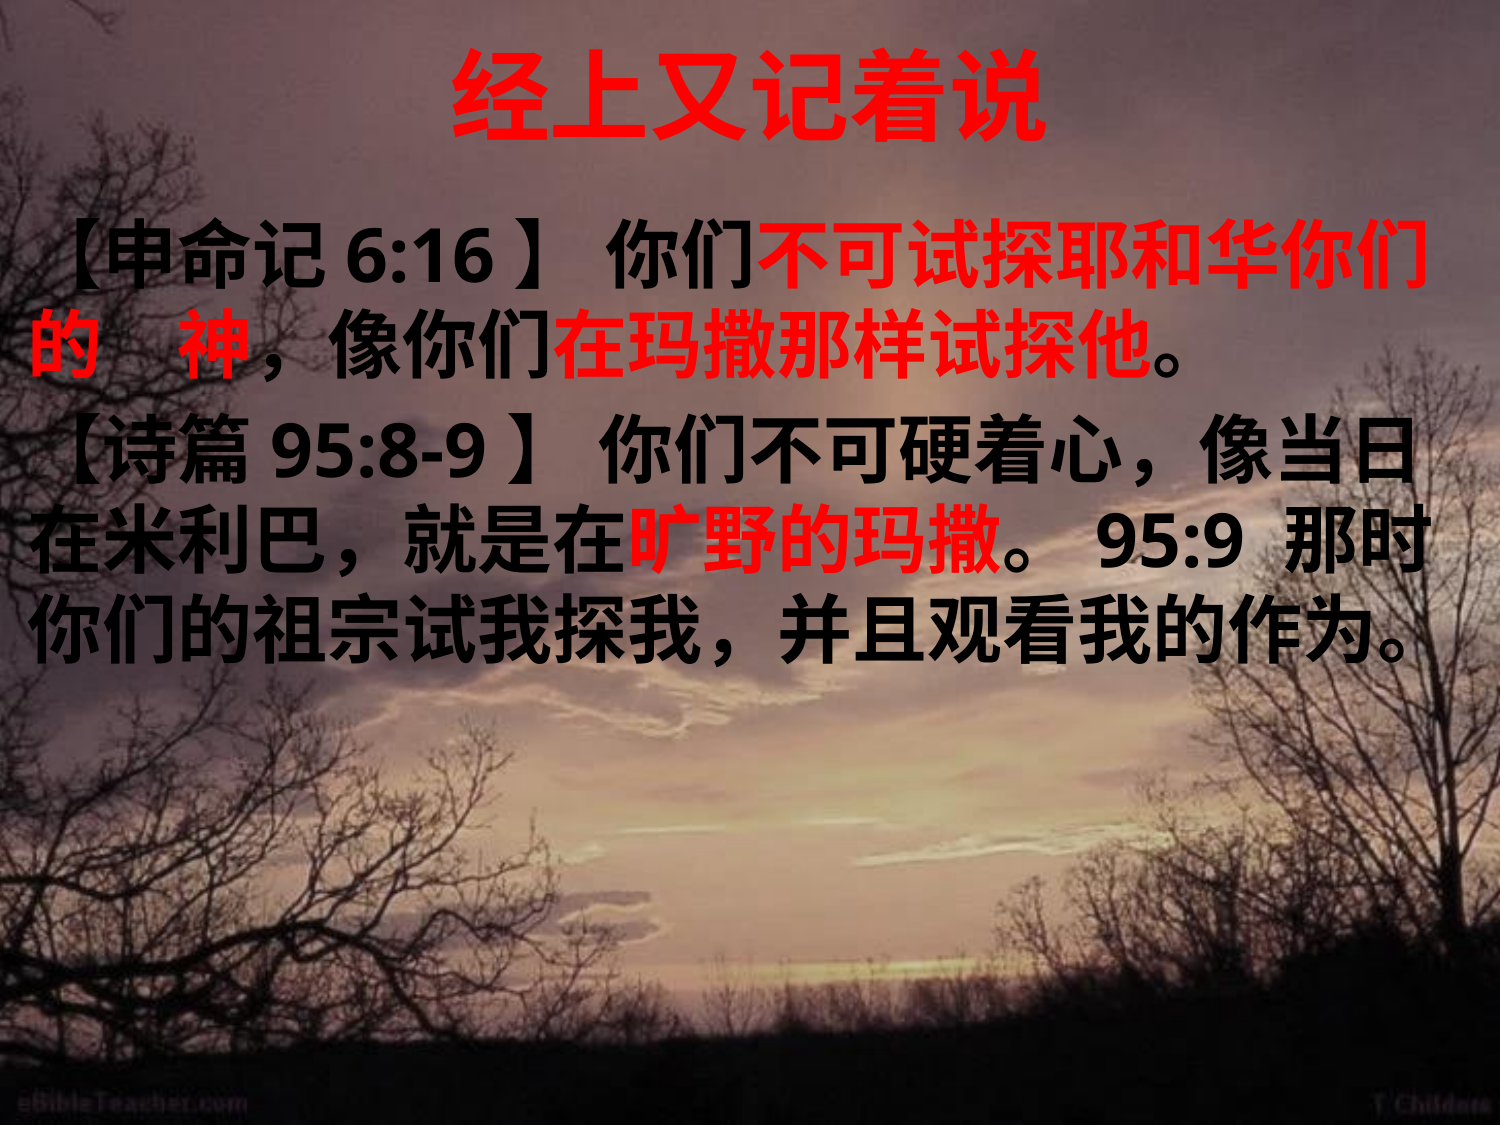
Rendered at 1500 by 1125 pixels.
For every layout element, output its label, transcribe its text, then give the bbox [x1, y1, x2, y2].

picture [0, 0, 1500, 1125]
list 【申命记6:16】 你们不可试探耶和华你们的 神，像你们在玛撒那样试探他。 【诗篇95:8-9】 你们不可硬着心，像当日在米利巴，就是在旷野的玛撒。95:9 那时你们的祖宗试我探我，并且观看我的作为。 [12, 200, 1500, 1088]
title 经上又记着说 [75, 0, 1425, 188]
